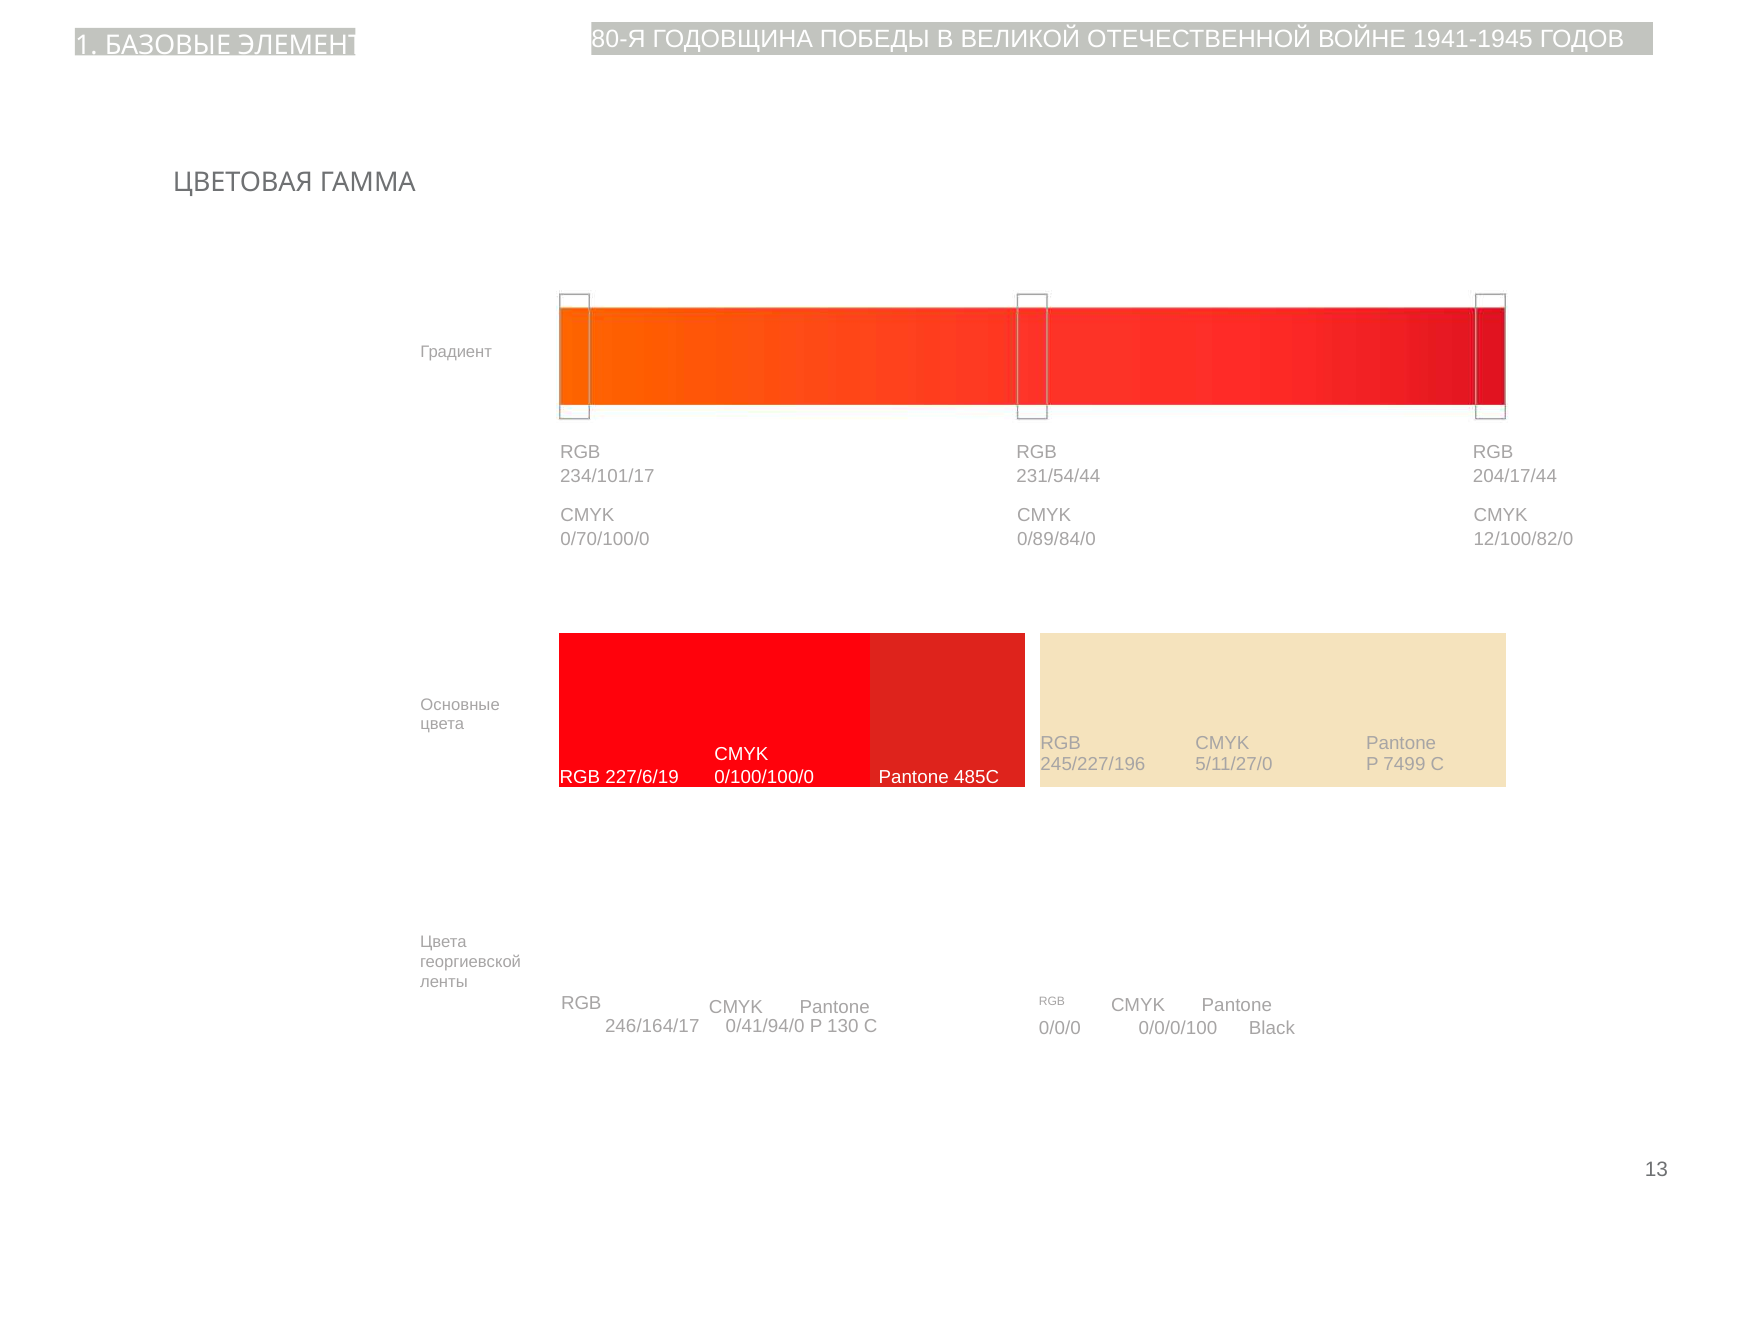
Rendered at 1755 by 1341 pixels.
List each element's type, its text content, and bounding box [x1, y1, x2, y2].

text_box 246/164/17 0/41/94/0 P 130 C [559, 1013, 923, 1039]
text_box CMYK 12/100/82/0 [1473, 501, 1582, 545]
table_header Pantone [1351, 633, 1506, 753]
text_box Цвета георгиевской ленты [420, 930, 530, 987]
text_box RGB CMYK Pantone 0/0/0 0/0/0/100 Black [1039, 990, 1404, 1039]
text_box Основные цвета [420, 693, 505, 733]
table_header RGB [1040, 633, 1195, 753]
text_box CMYK Pantone [708, 994, 926, 1015]
text_box 13 [1644, 1155, 1672, 1177]
text_box ЦВЕТОВАЯ ГАММА [172, 163, 390, 196]
text_box 1. БАЗОВЫЕ ЭЛЕМЕНТЫ [74, 27, 356, 56]
text_box RGB 234/101/17 [560, 438, 660, 482]
text_box RGB 204/17/44 [1472, 438, 1563, 482]
table_cell 5/11/27/0 [1195, 753, 1351, 787]
text_box CMYK 0/70/100/0 [560, 501, 658, 545]
picture [556, 290, 1510, 423]
text_box RGB 231/54/44 [1016, 438, 1108, 482]
text_box CMYK 0/89/84/0 [1016, 501, 1104, 545]
text_box RGB [560, 990, 607, 1011]
table_header CMYK [1195, 633, 1351, 753]
table_header RGB 227/6/19 [559, 633, 714, 787]
table_cell P 7499 C [1351, 753, 1506, 787]
table_header CMYK 0/100/100/0 [714, 633, 870, 787]
table_header Pantone 485C [870, 633, 1025, 787]
text_box 80-Я ГОДОВЩИНА ПОБЕДЫ В ВЕЛИКОЙ ОТЕЧЕСТВЕННОЙ ВОЙНЕ 1941-1945 ГОДОВ [591, 22, 1653, 55]
text_box Градиент [420, 340, 497, 363]
table_cell 245/227/196 [1040, 753, 1195, 787]
